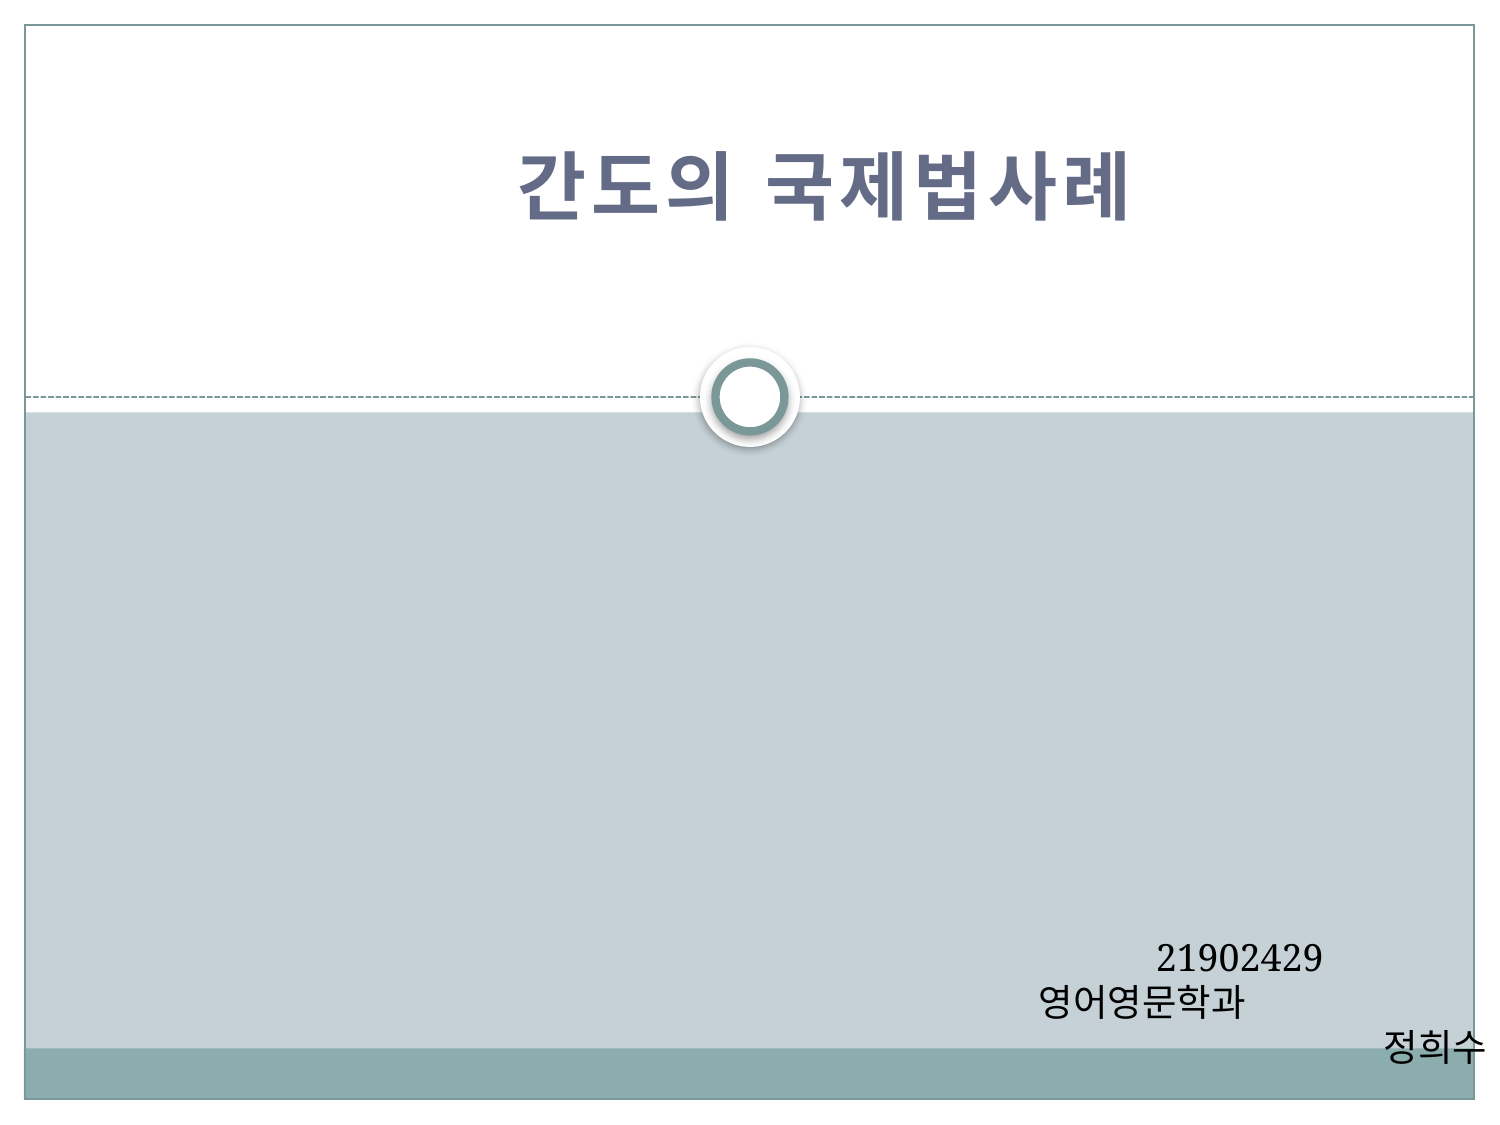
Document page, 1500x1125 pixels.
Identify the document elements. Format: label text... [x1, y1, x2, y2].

subtitle 간도의 국제법사례 [114, 131, 1177, 293]
text_box 21902429 영어영문학과 정희수 [1024, 926, 1500, 1077]
